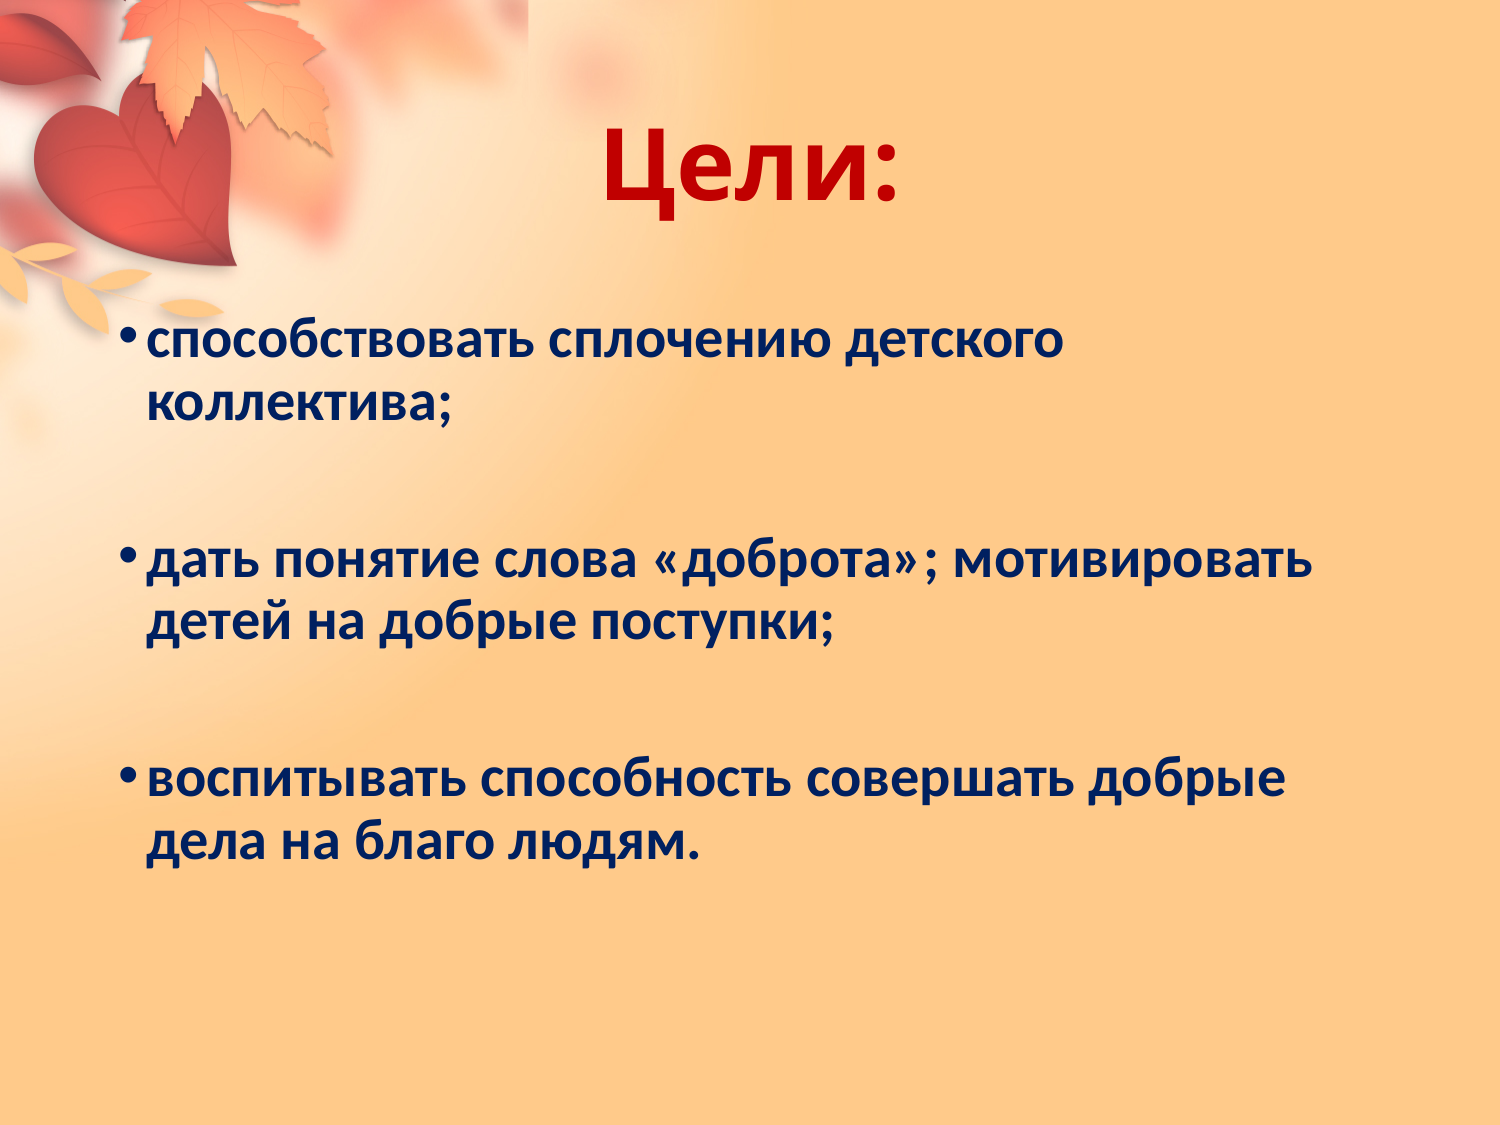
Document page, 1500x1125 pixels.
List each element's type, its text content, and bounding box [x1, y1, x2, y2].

picture [0, 0, 1500, 1125]
list способствовать сплочению детского коллектива; дать понятие слова «доброта»; мотивировать детей на добрые поступки; воспитывать способность совершать добрые дела на благо людям. [103, 299, 1397, 1014]
title Цели: [103, 59, 1397, 278]
